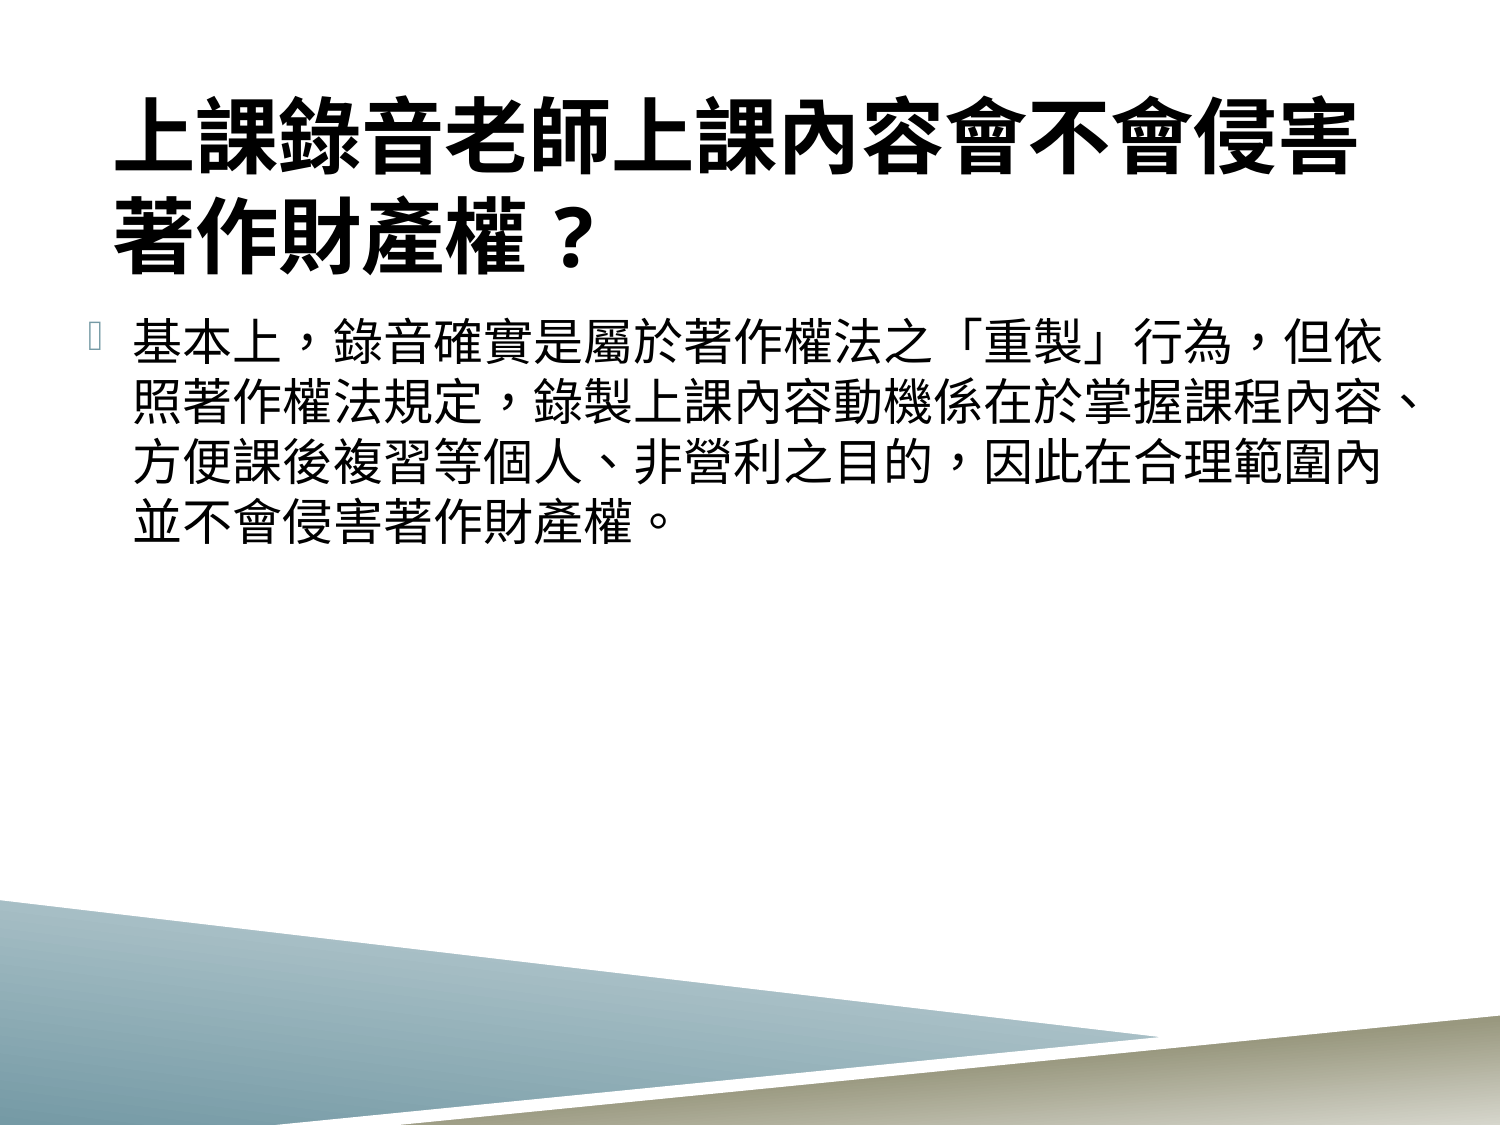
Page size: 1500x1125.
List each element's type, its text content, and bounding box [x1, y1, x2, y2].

title 上課錄音老師上課內容會不會侵害著作財產權? [112, 90, 1388, 278]
list 基本上，錄音確實是屬於著作權法之「重製」行為，但依照著作權法規定，錄製上課內容動機係在於掌握課程內容、方便課後複習等個人、非營利之目的，因此在合理範圍內並不會侵害著作財產權。 [76, 302, 1427, 1046]
